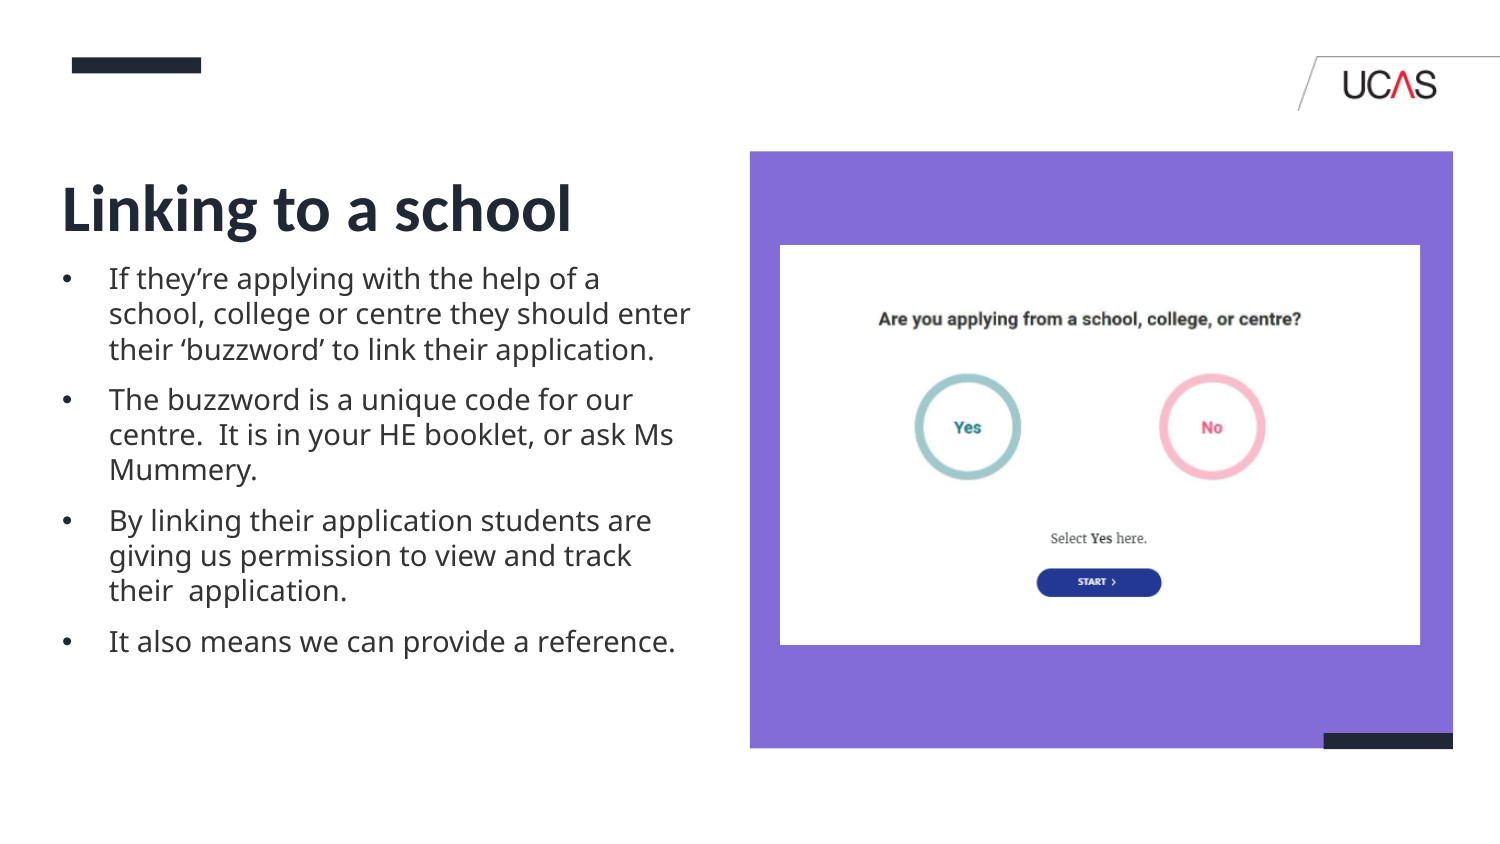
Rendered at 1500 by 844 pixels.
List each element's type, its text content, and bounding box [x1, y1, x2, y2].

title Linking to a school [47, 91, 676, 253]
picture [780, 245, 1421, 645]
list If they’re applying with the help of a school, college or centre they should enter their ‘buzzword’ to link their application. The buzzword is a unique code for our centre. It is in your HE booklet, or ask Ms Mummery. By linking their application students are giving us permission to view and track their application. It also means we can provide a reference. [47, 253, 720, 723]
